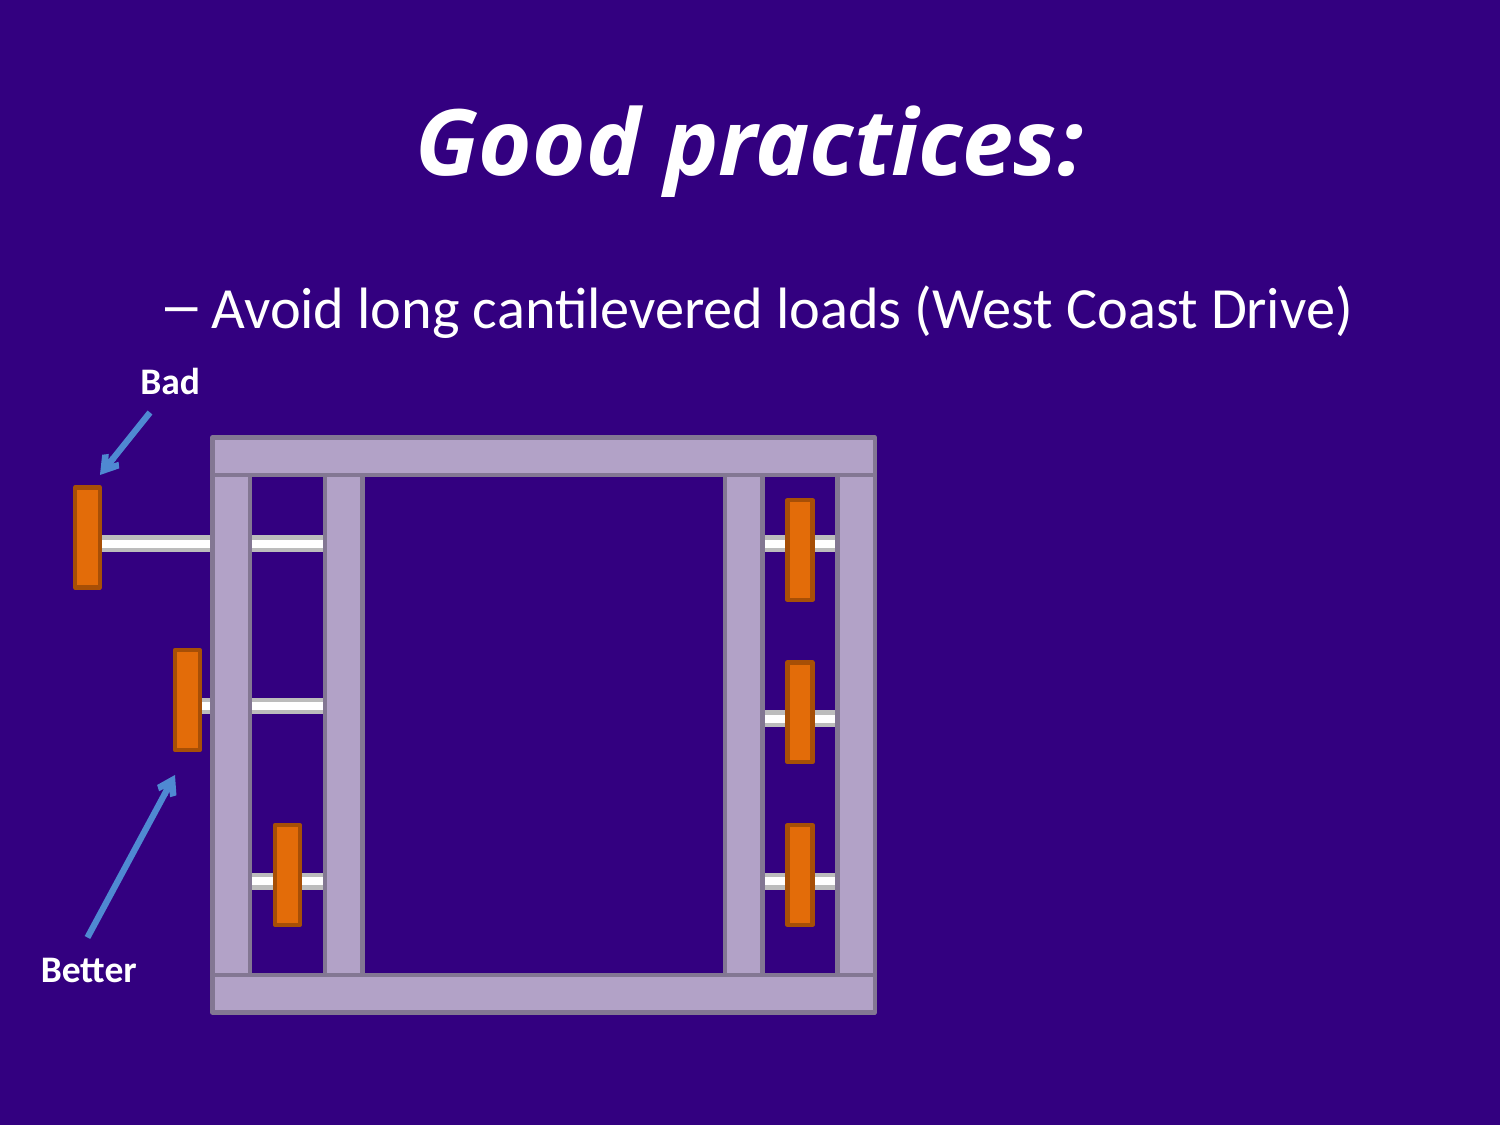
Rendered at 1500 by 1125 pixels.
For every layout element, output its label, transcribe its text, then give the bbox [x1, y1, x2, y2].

text_box [73, 485, 102, 590]
text_box [252, 535, 323, 552]
text_box [210, 477, 252, 973]
text_box [210, 435, 877, 477]
title Good practices: [75, 45, 1425, 233]
text_box [765, 710, 785, 727]
text_box [252, 873, 273, 890]
text_box [102, 535, 210, 552]
text_box [202, 698, 210, 714]
text_box Better [25, 937, 152, 998]
text_box [785, 498, 815, 602]
text_box [835, 477, 877, 973]
text_box [815, 873, 835, 890]
text_box [785, 660, 815, 764]
text_box [815, 710, 835, 727]
text_box [323, 477, 365, 973]
text_box [765, 873, 785, 890]
text_box [210, 973, 877, 1015]
list Avoid long cantilevered loads (West Coast Drive) [75, 262, 1425, 1005]
text_box [252, 698, 323, 714]
text_box [785, 823, 815, 927]
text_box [87, 774, 176, 938]
text_box [815, 535, 835, 552]
text_box Bad [125, 349, 215, 410]
text_box [173, 648, 202, 752]
text_box [302, 873, 323, 890]
text_box [273, 823, 302, 927]
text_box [99, 412, 151, 476]
text_box [723, 477, 765, 973]
text_box [765, 535, 785, 552]
